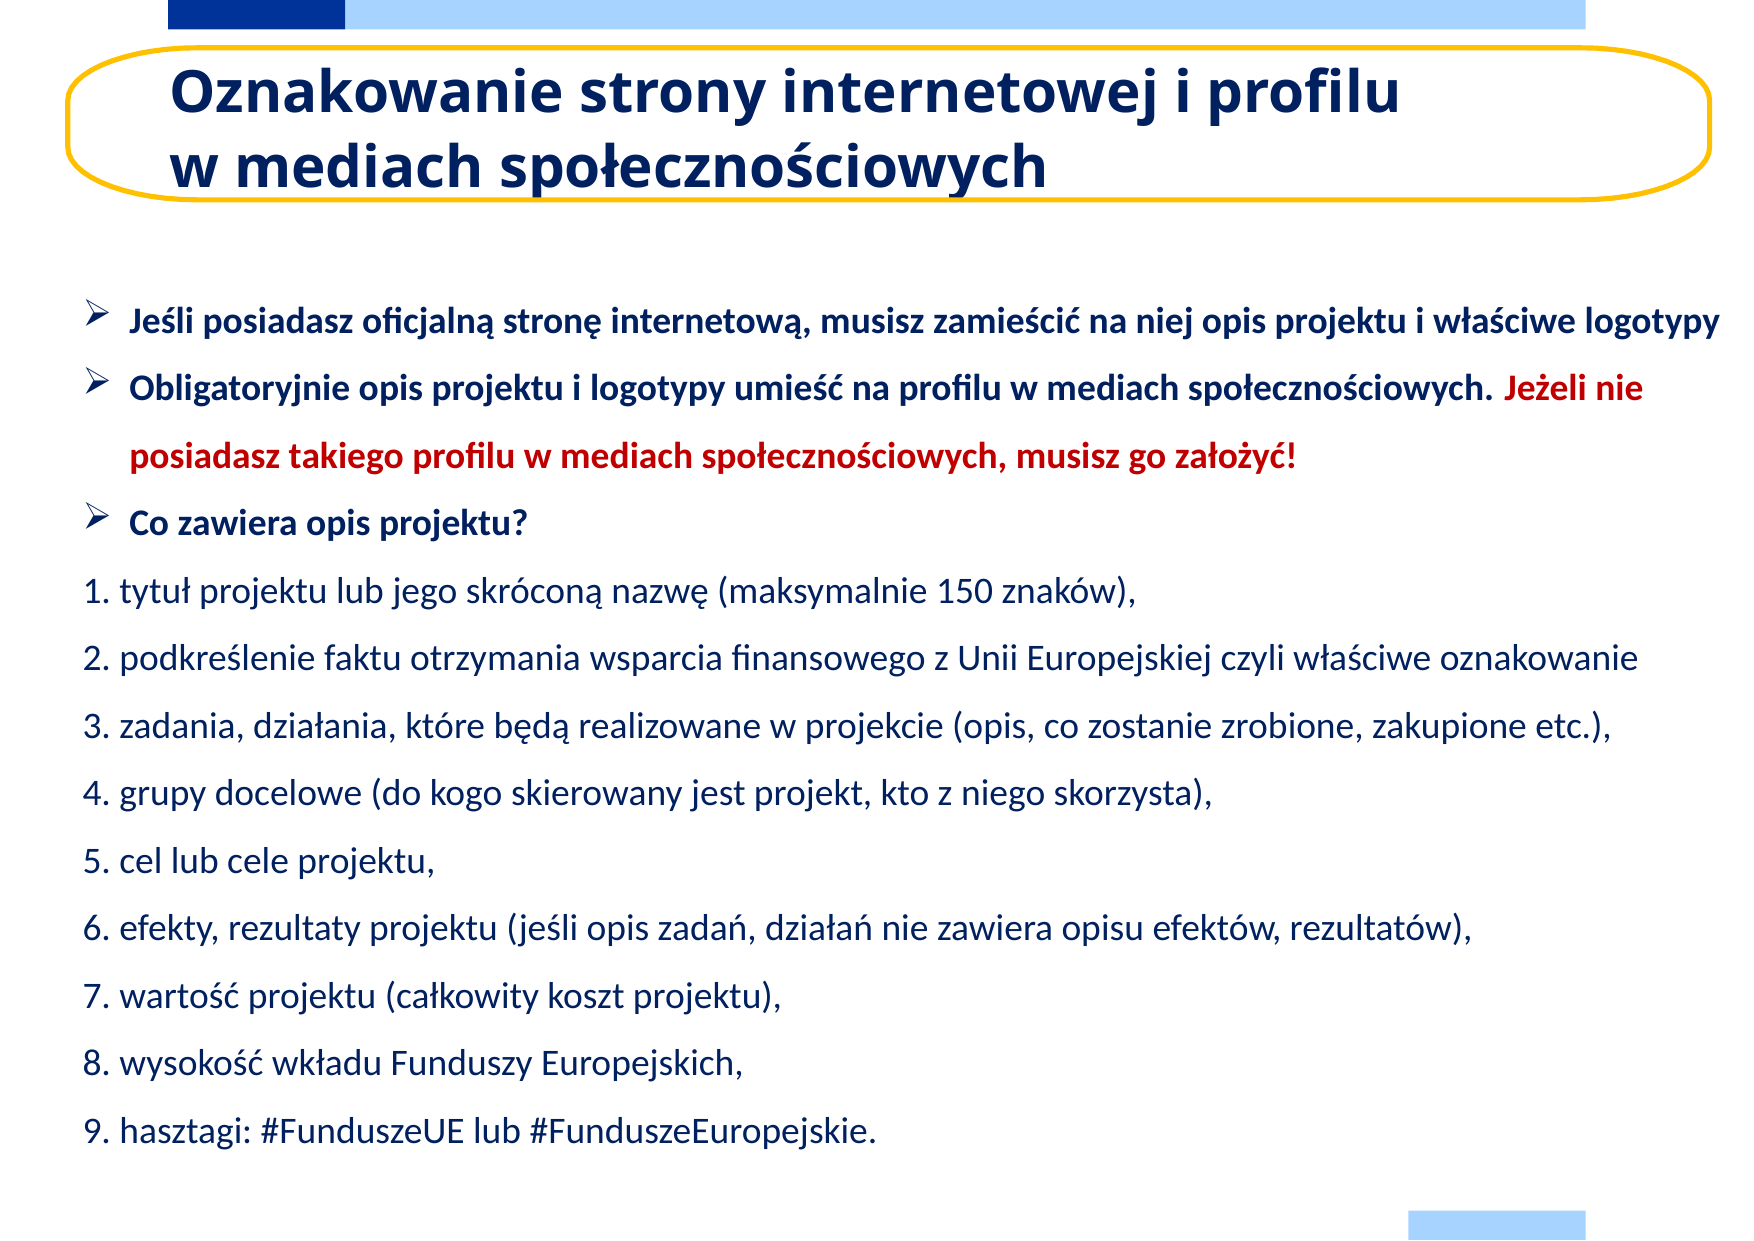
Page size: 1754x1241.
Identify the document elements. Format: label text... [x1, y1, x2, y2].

text_box Jeśli posiadasz oficjalną stronę internetową, musisz zamieścić na niej opis projektu i właściwe logotypy Obligatoryjnie opis projektu i logotypy umieść na profilu w mediach społecznościowych. Jeżeli nie posiadasz takiego profilu w mediach społecznościowych, musisz go założyć! Co zawiera opis projektu? 1. tytuł projektu lub jego skróconą nazwę (maksymalnie 150 znaków), 2. podkreślenie faktu otrzymania wsparcia finansowego z Unii Europejskiej czyli właściwe oznakowanie 3. zadania, działania, które będą realizowane w projekcie (opis, co zostanie zrobione, zakupione etc.), 4. grupy docelowe (do kogo skierowany jest projekt, kto z niego skorzysta), 5. cel lub cele projektu, 6. efekty, rezultaty projektu (jeśli opis zadań, działań nie zawiera opisu efektów, rezultatów), 7. wartość projektu (całkowity koszt projektu), 8. wysokość wkładu Funduszy Europejskich, 9. hasztagi: #FunduszeUE lub #FunduszeEuropejskie. [67, 265, 1746, 1158]
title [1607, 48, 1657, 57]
text_box [67, 47, 1710, 200]
title Oznakowanie strony internetowej i profilu w mediach społecznościowych [169, 190, 1657, 226]
